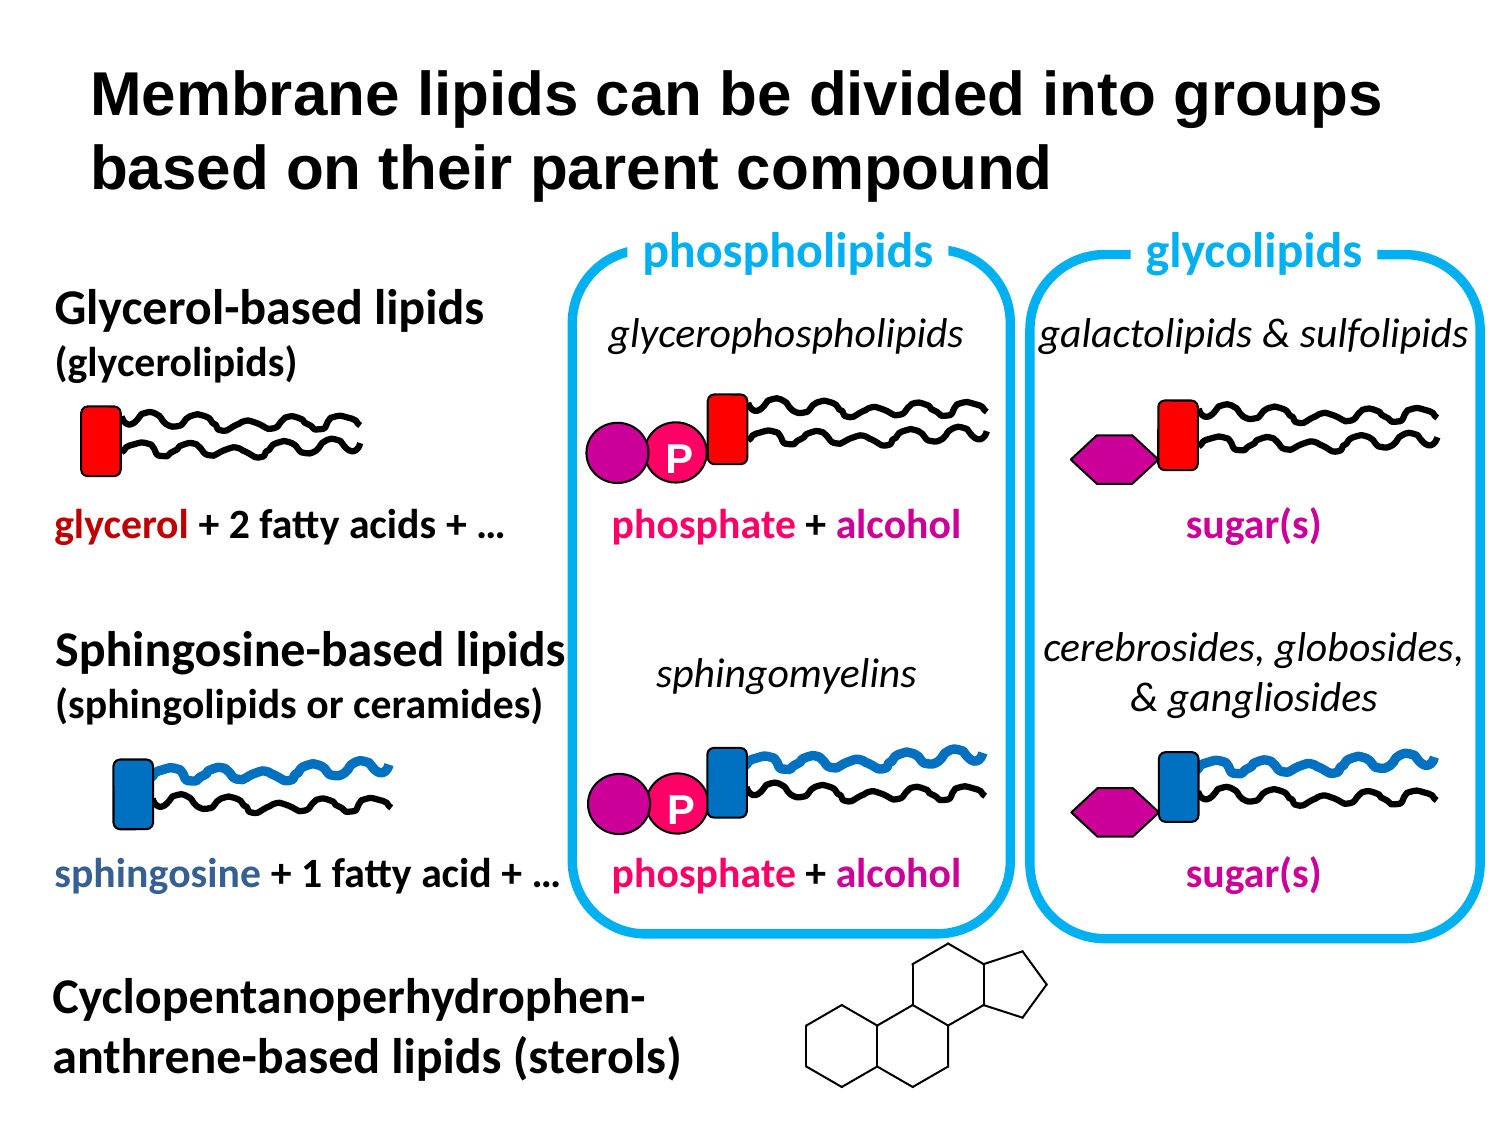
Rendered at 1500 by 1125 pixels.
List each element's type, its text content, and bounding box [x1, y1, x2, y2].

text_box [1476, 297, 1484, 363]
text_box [803, 939, 1055, 1093]
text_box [587, 742, 986, 842]
text_box galactolipids & sulfolipids [1023, 297, 1034, 363]
text_box [570, 248, 1013, 936]
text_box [1070, 396, 1438, 484]
text_box Sphingosine-based lipids (sphingolipids or ceramides) [40, 609, 570, 734]
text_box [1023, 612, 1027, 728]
text_box Glycerol-based lipids (glycerolipids) [39, 267, 500, 393]
title Membrane lipids can be divided into groups based on their parent compound [75, 45, 1425, 211]
text_box phospholipids [627, 210, 949, 285]
text_box Cyclopentanoperhydrophen-anthrene-based lipids (sterols) [37, 956, 716, 1092]
text_box glycolipids [1130, 210, 1378, 285]
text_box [80, 403, 361, 477]
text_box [586, 390, 987, 491]
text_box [113, 754, 392, 830]
text_box glycerol + 2 fatty acids + … [39, 489, 522, 555]
text_box sphingosine + 1 fatty acid + … [39, 838, 577, 904]
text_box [1071, 746, 1437, 837]
text_box [1027, 252, 1483, 941]
